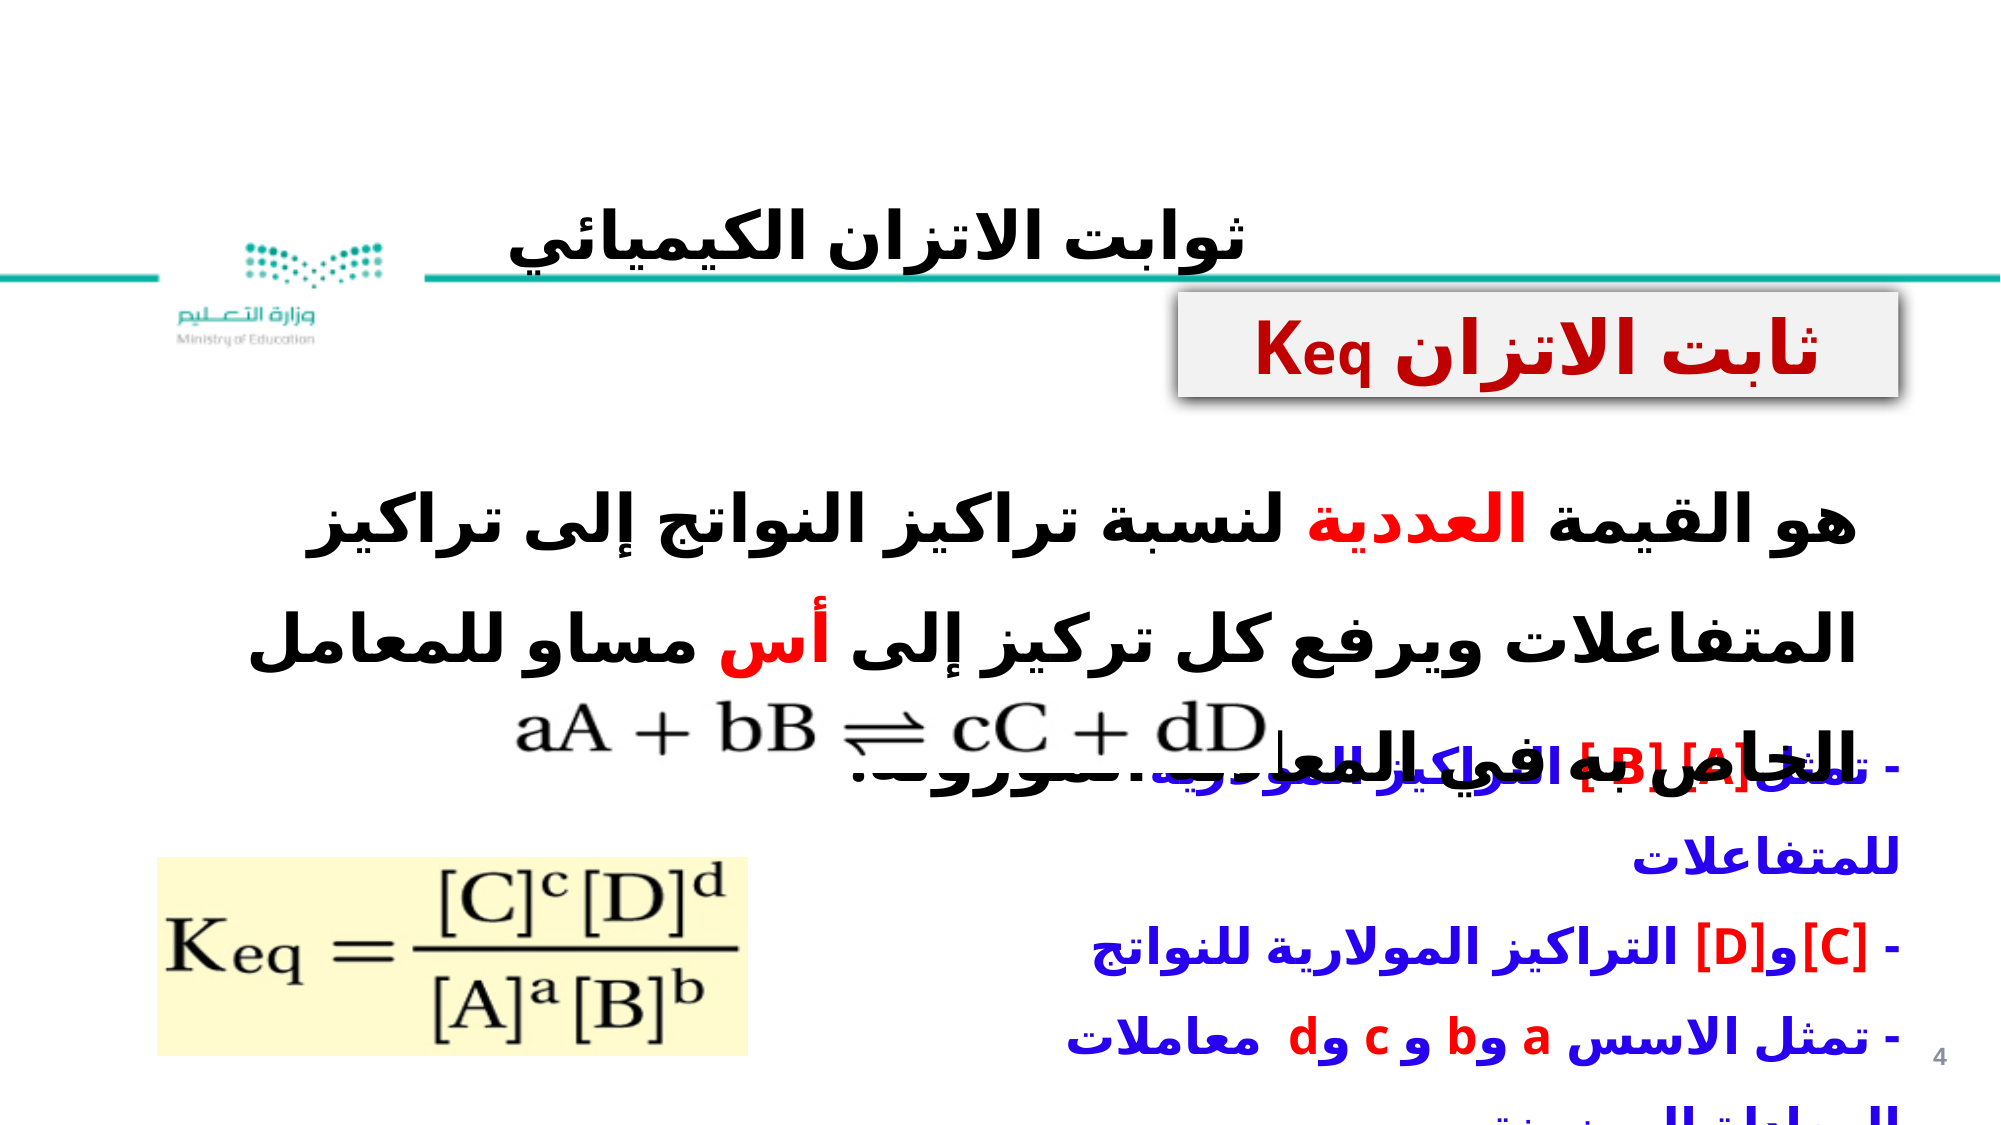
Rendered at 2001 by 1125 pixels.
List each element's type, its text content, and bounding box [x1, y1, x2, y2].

picture [0, 0, 2001, 1125]
text_box ثابت الاتزان Keq [1178, 292, 1899, 397]
picture [500, 689, 1278, 773]
text_box 4 [1906, 1033, 1955, 1079]
text_box ثوابت الاتزان الكيميائي [446, 185, 1309, 281]
text_box - تمثل[A] [B ] التراكيز المولارية للمتفاعلات - [C]و[D] التراكيز المولارية للنواتج - تمثل الاسس a وb و c وd معاملات المعادلة الموزونة [889, 697, 1918, 1125]
text_box هو القيمة العددية لنسبة تراكيز النواتج إلى تراكيز المتفاعلات ويرفع كل تركيز إلى أس مساو للمعامل الخاص به في المعادلة الموزونة. [71, 428, 1875, 803]
